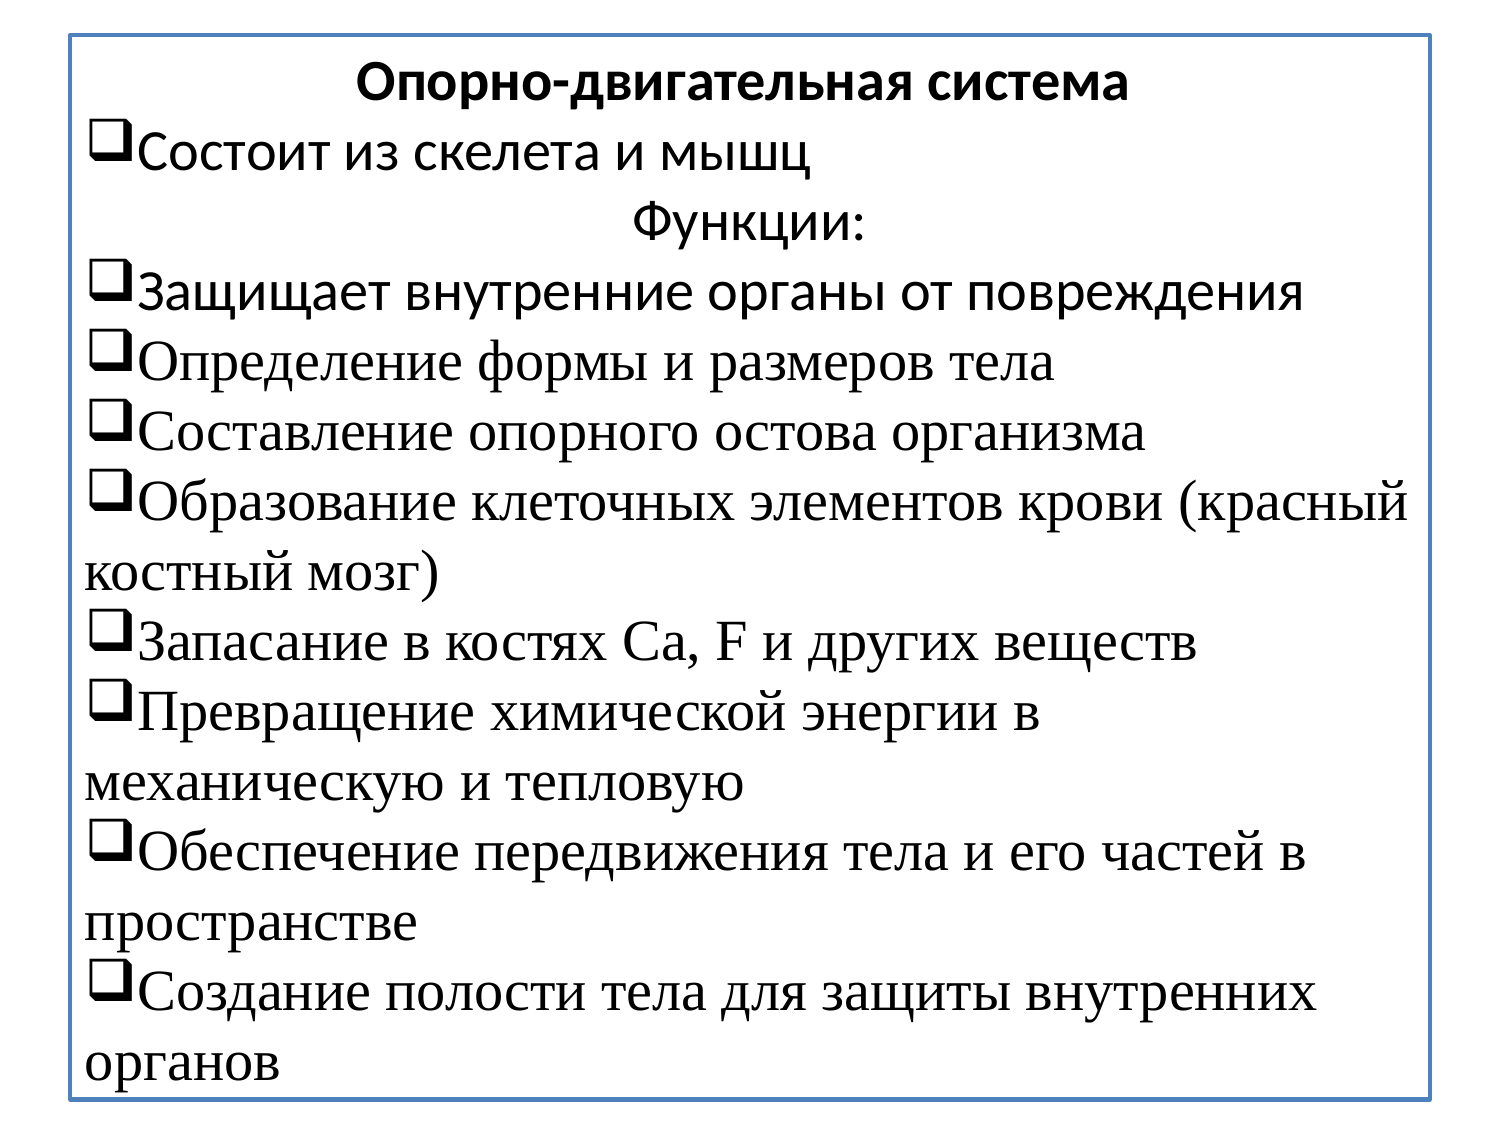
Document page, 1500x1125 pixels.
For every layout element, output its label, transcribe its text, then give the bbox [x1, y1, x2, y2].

text_box Опорно-двигательная система Состоит из скелета и мышц Функции: Защищает внутренние органы от повреждения Определение формы и размеров тела Составление опорного остова организма Образование клеточных элементов крови (красный костный мозг) Запасание в костях Са, F и других веществ Превращение химической энергии в механическую и тепловую Обеспечение передвижения тела и его частей в пространстве Создание полости тела для защиты внутренних органов [68, 33, 1432, 1102]
